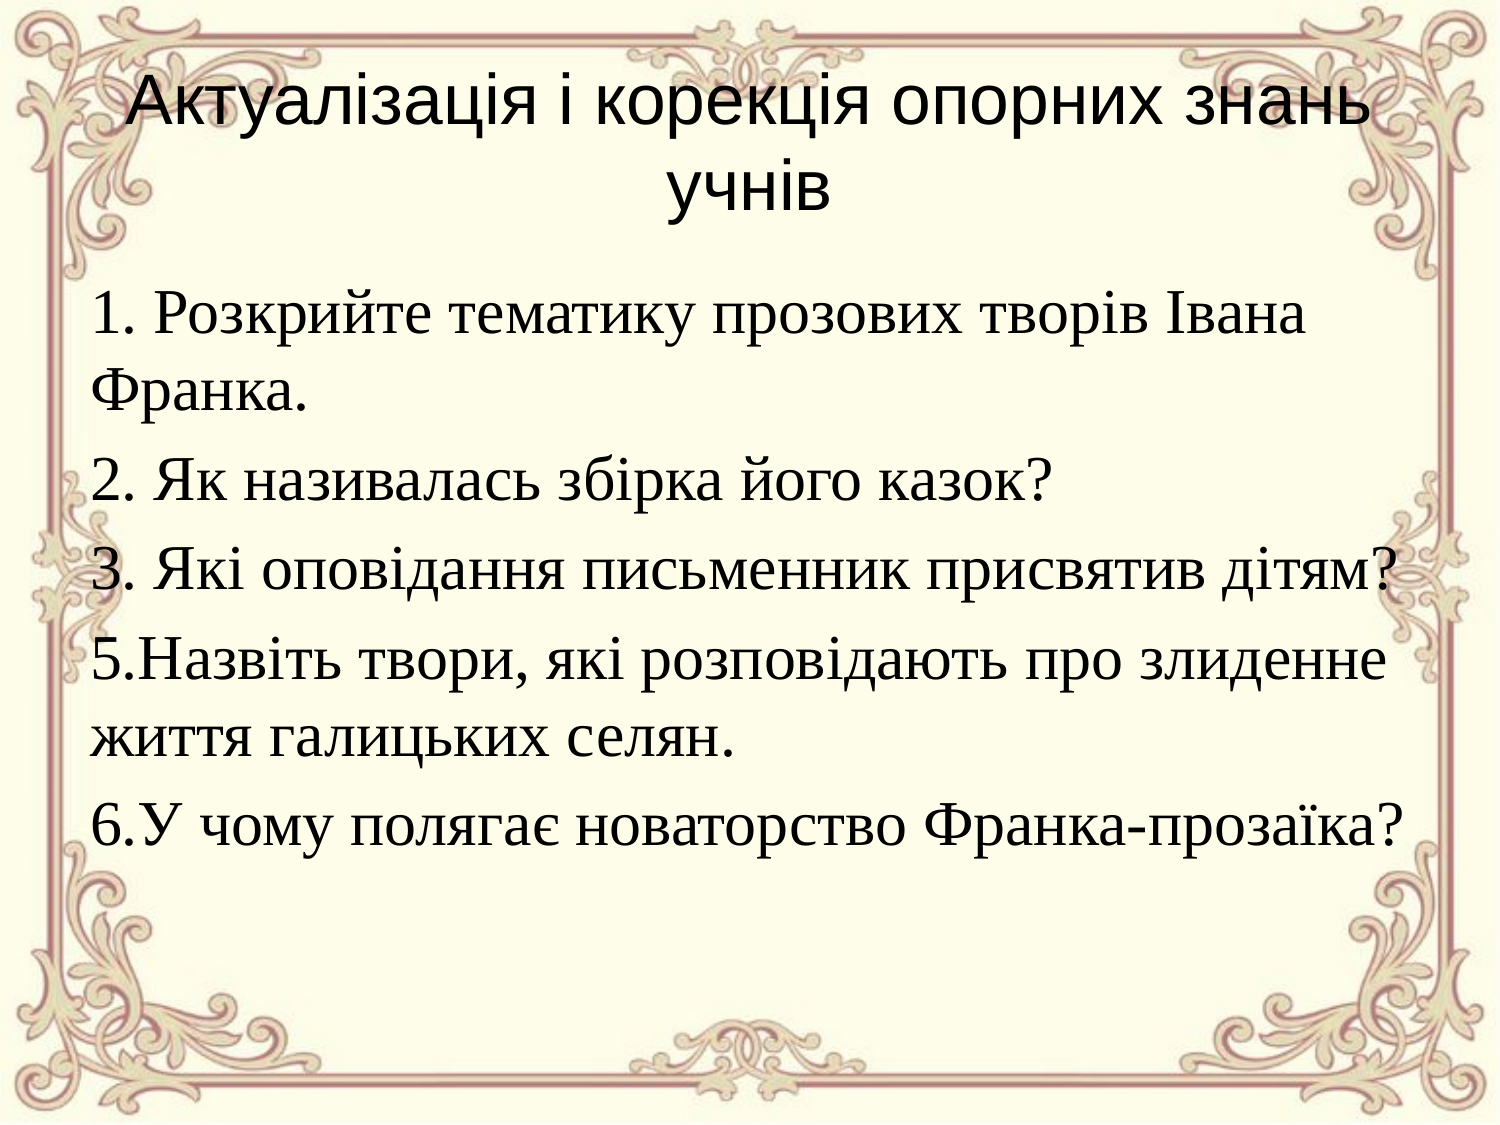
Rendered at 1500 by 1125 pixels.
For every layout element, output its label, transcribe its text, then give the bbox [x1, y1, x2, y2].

title Актуалізація і корекція опорних знань учнів [75, 45, 1425, 233]
list 1. Розкрийте тематику прозових творів Івана Франка. 2. Як називалась збірка його казок? 3. Які оповідання письменник присвятив дітям? 5.Назвіть твори, які розповідають про злиденне життя галицьких селян. 6.У чому полягає новаторство Франка-прозаїка? [75, 262, 1425, 1005]
